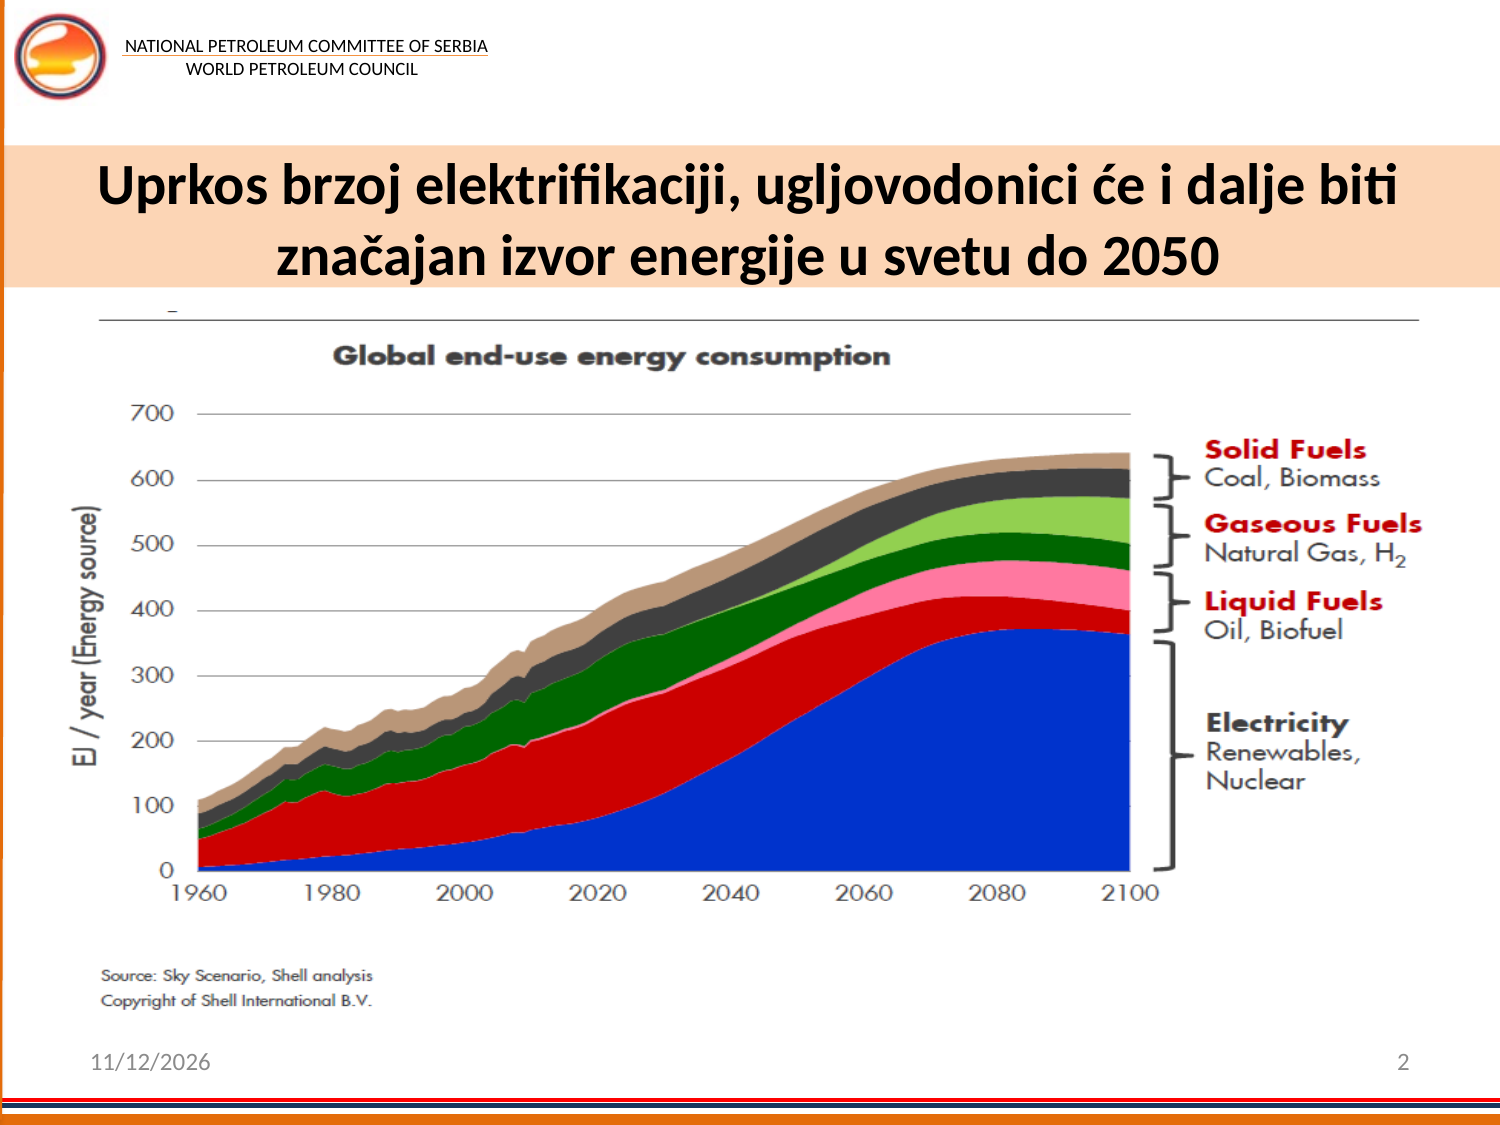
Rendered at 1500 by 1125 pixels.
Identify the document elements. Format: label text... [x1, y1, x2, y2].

picture [14, 8, 109, 106]
picture [64, 311, 1426, 1024]
title Uprkos brzoj elektrifikaciji, ugljovodonici će i dalje biti značajan izvor energije u svetu do 2050 [73, 145, 1424, 288]
slide_number 2 [1074, 1030, 1425, 1091]
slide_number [74, 1032, 425, 1091]
